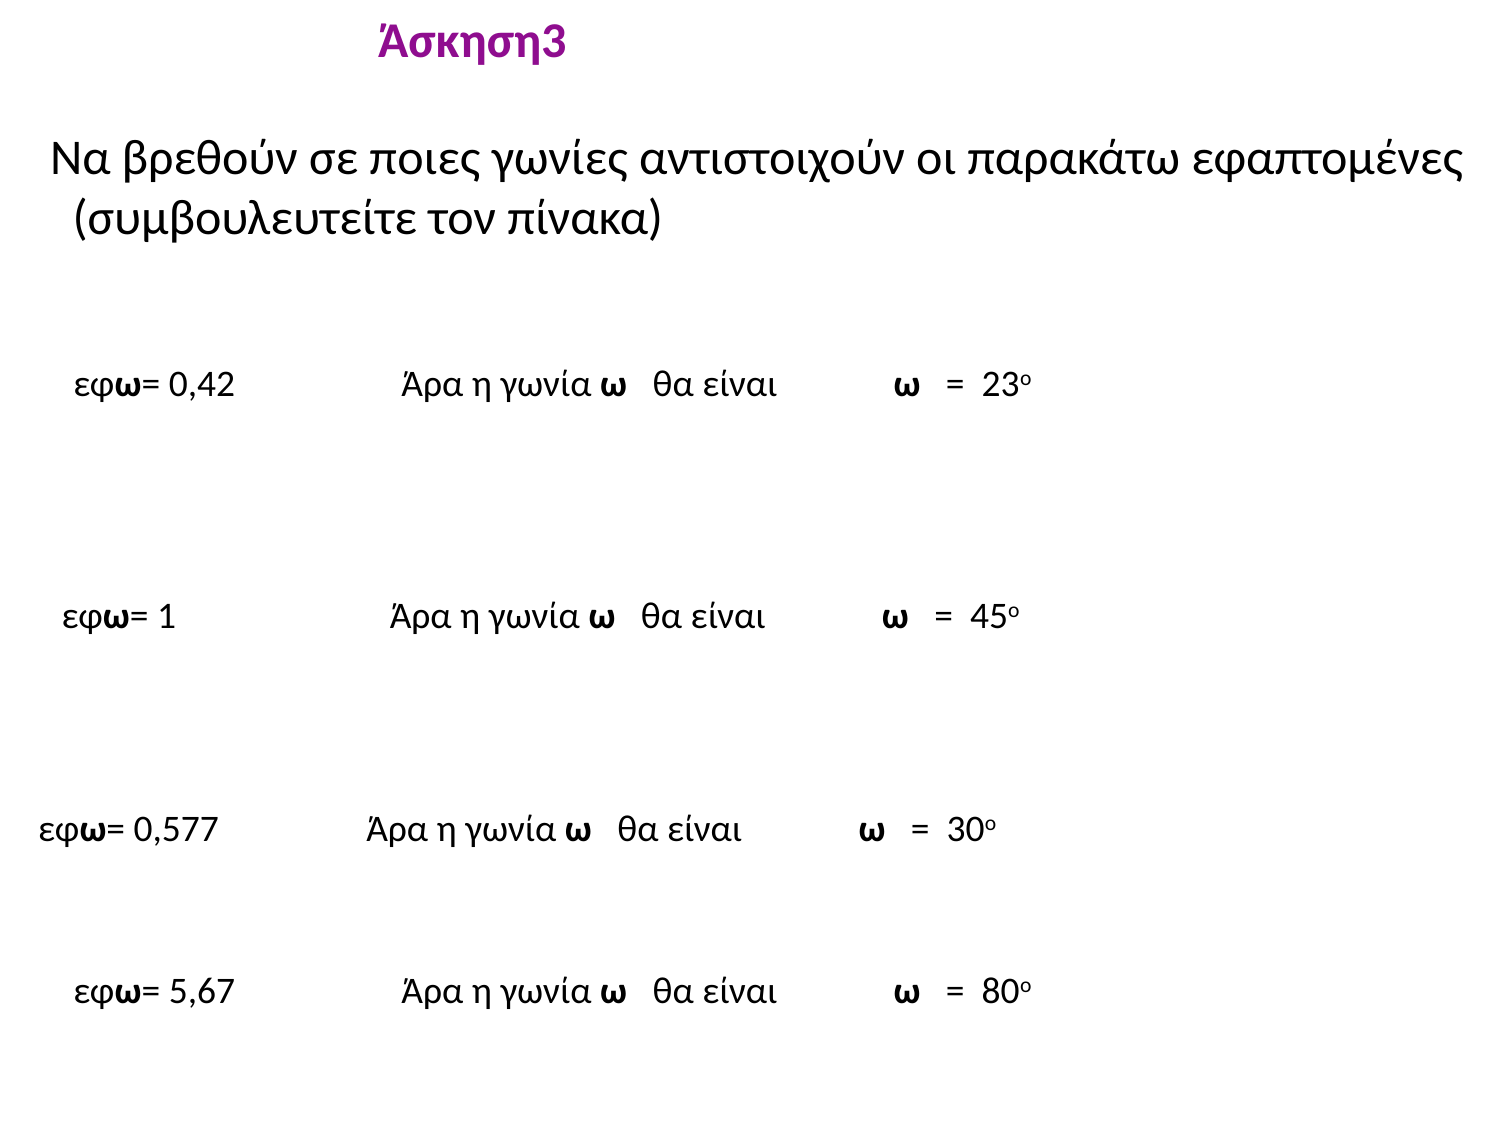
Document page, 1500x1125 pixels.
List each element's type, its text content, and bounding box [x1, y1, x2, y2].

text_box εφω= 5,67 [58, 958, 305, 1019]
text_box ω = 23ο [878, 351, 1055, 412]
text_box ω = 80ο [878, 958, 1055, 1019]
text_box Άρα η γωνία ω θα είναι [386, 351, 878, 412]
text_box Άρα η γωνία ω θα είναι [351, 796, 843, 857]
text_box ω = 30ο [843, 796, 1020, 857]
text_box ω = 45ο [867, 583, 1043, 644]
text_box Άσκηση3 [363, 0, 704, 75]
text_box εφω= 0,42 [58, 351, 305, 412]
text_box Άρα η γωνία ω θα είναι [375, 583, 867, 644]
text_box εφω= 1 [46, 583, 293, 644]
text_box Να βρεθούν σε ποιες γωνίες αντιστοιχούν οι παρακάτω εφαπτομένες (συμβουλευτείτε τον πίνακα) [35, 117, 1500, 252]
text_box Άρα η γωνία ω θα είναι [386, 958, 878, 1019]
text_box εφω= 0,577 [23, 796, 270, 857]
